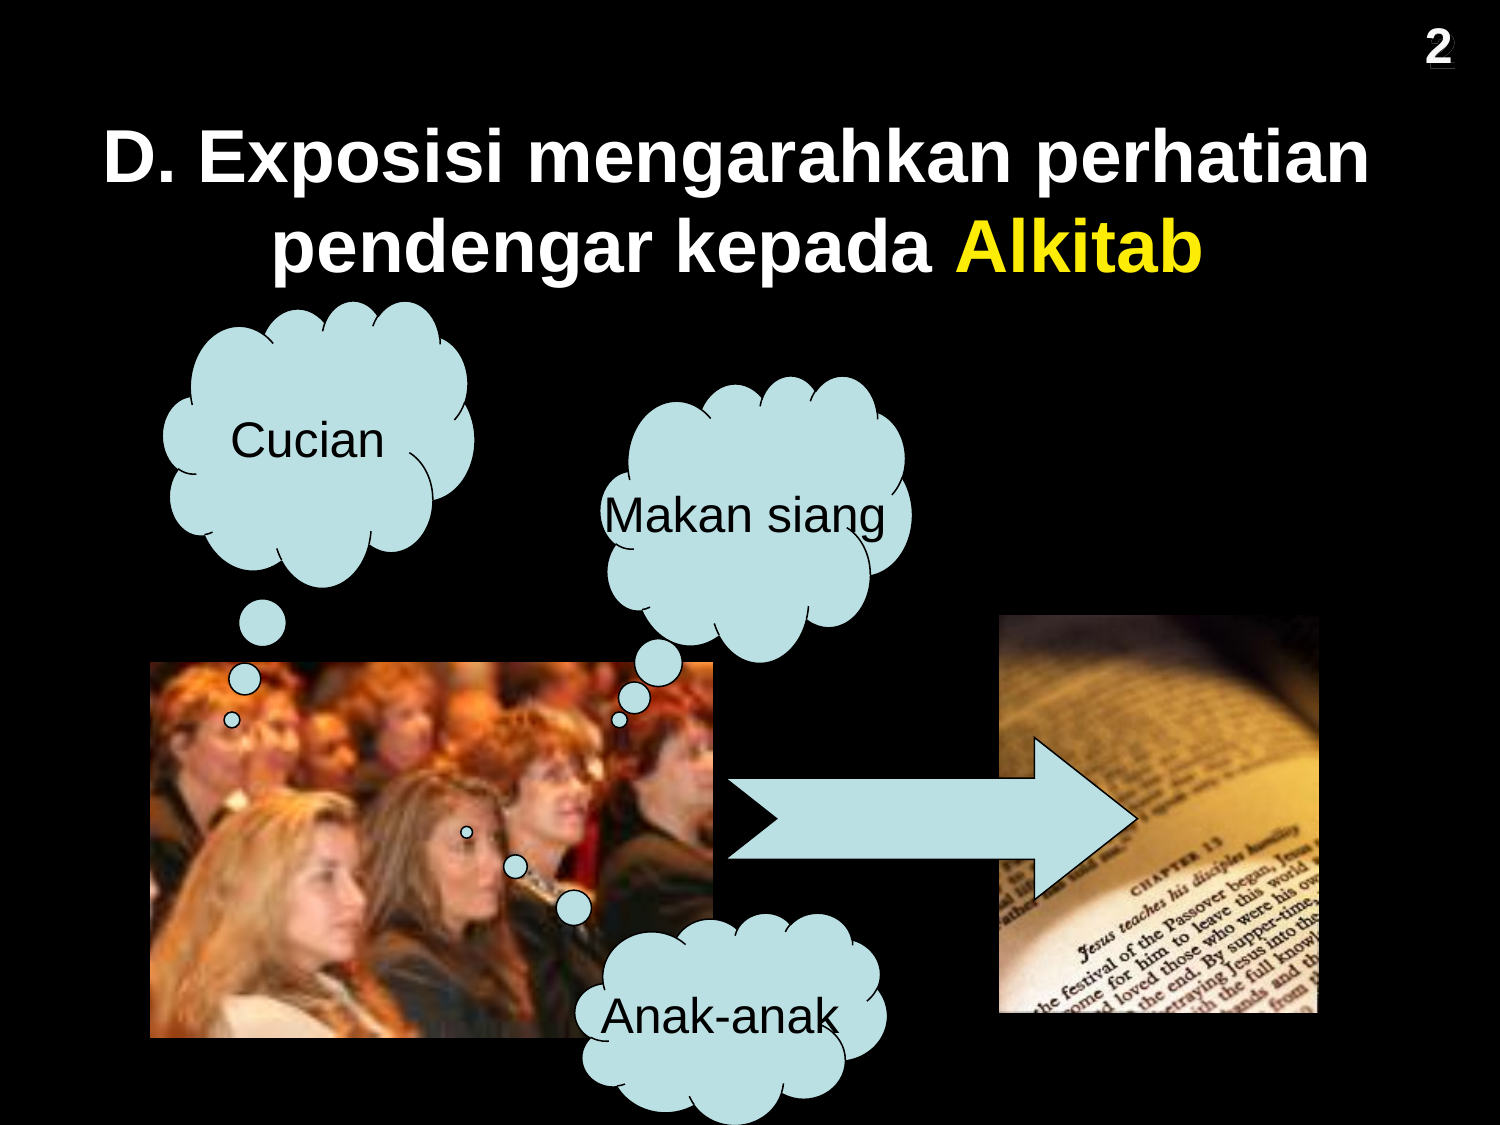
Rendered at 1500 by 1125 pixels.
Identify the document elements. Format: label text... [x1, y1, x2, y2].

text_box 2 [1410, 6, 1468, 82]
picture [149, 662, 713, 1038]
text_box Anak-anak [581, 913, 888, 1125]
text_box Cucian [238, 598, 287, 647]
text_box Cucian [162, 300, 476, 589]
title D. Exposisi mengarahkan perhatian pendengar kepada Alkitab [24, 82, 1450, 313]
text_box Makan siang [599, 375, 913, 664]
text_box [725, 778, 994, 860]
picture [999, 615, 1319, 1013]
